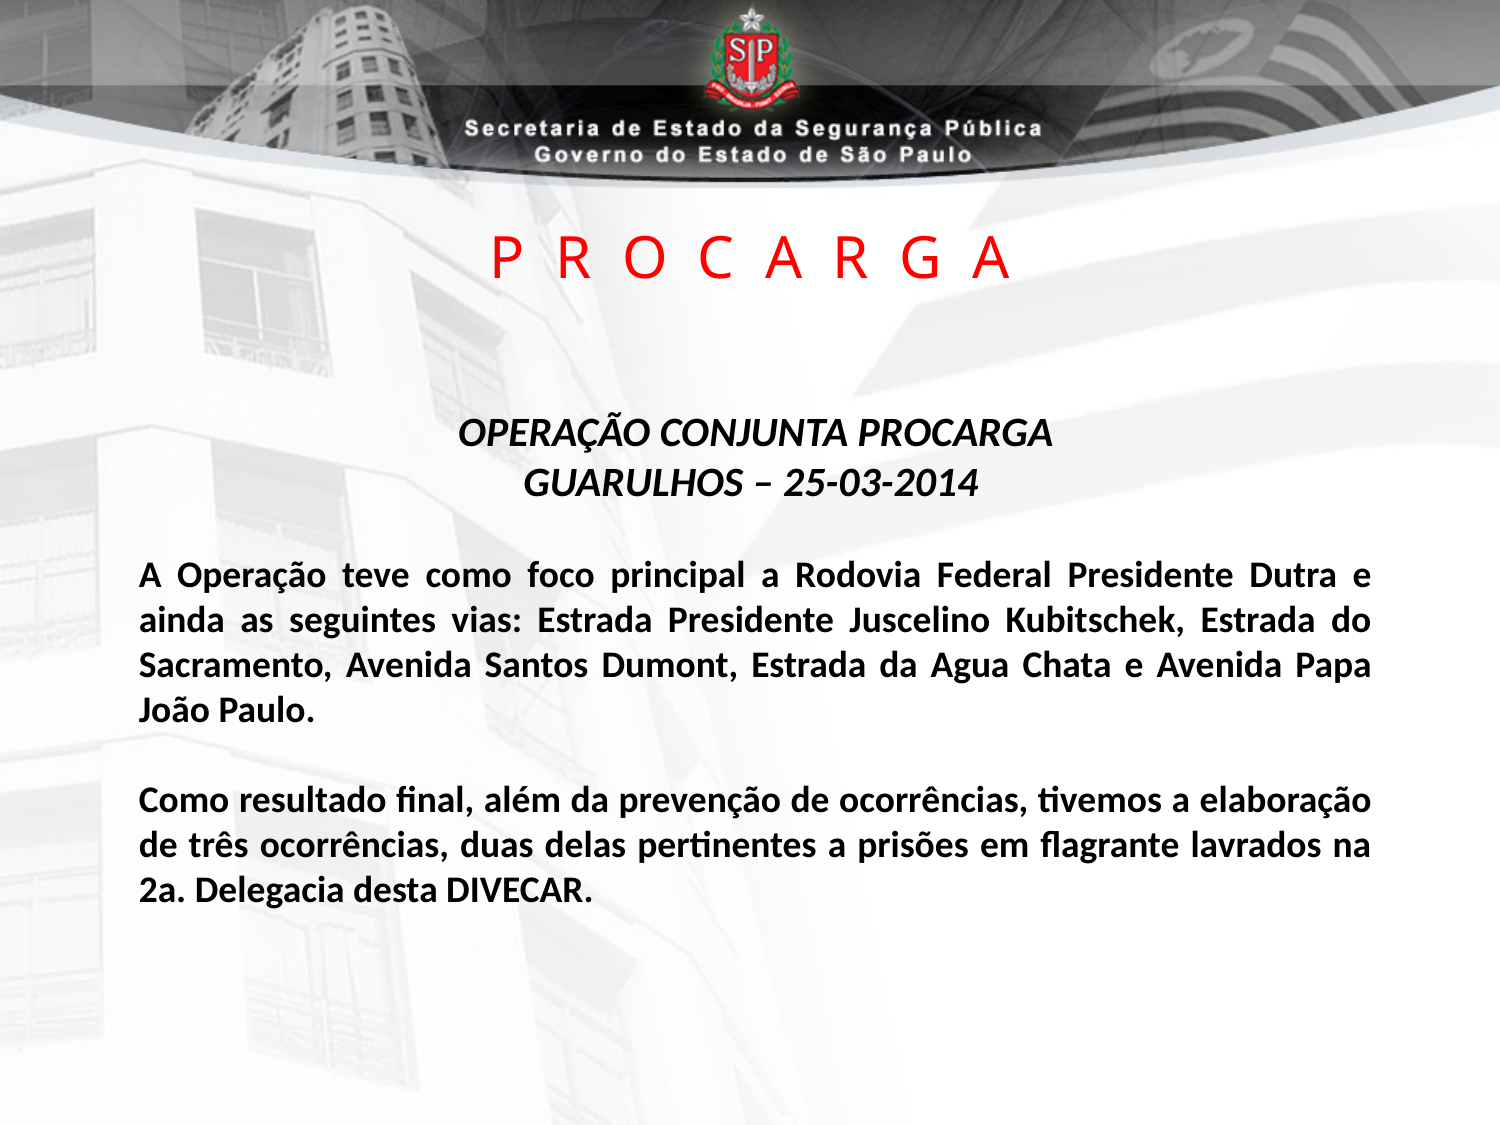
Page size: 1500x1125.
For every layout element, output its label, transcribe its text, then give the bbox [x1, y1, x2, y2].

picture [0, 0, 1500, 1125]
title P R O C A R G A [112, 231, 1388, 279]
text_box OPERAÇÃO CONJUNTA PROCARGA GUARULHOS – 25-03-2014 A Operação teve como foco principal a Rodovia Federal Presidente Dutra e ainda as seguintes vias: Estrada Presidente Juscelino Kubitschek, Estrada do Sacramento, Avenida Santos Dumont, Estrada da Agua Chata e Avenida Papa João Paulo. Como resultado final, além da prevenção de ocorrências, tivemos a elaboração de três ocorrências, duas delas pertinentes a prisões em flagrante lavrados na 2a. Delegacia desta DIVECAR. [123, 397, 1388, 963]
